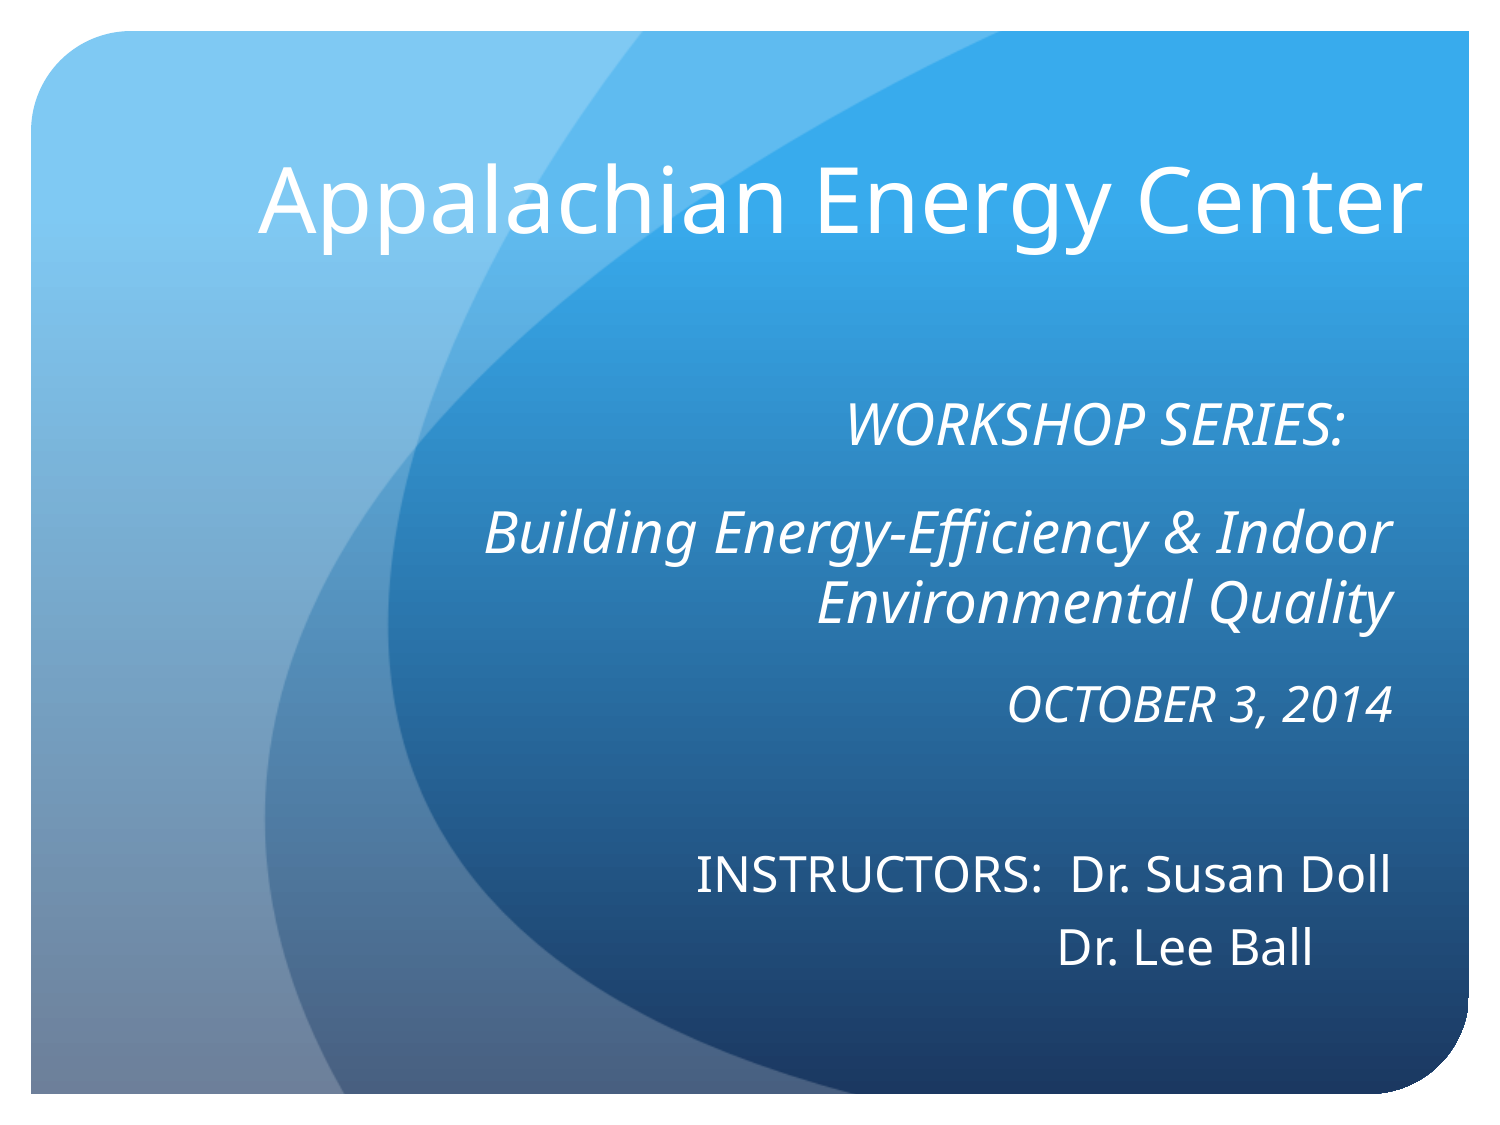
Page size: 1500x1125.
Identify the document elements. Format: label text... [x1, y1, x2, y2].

picture [25, 30, 1474, 1095]
title Appalachian Energy Center [127, 106, 1441, 260]
subtitle WORKSHOP SERIES: Building Energy-Efficiency & Indoor Environmental Quality OCTOBER 3, 2014 INSTRUCTORS: Dr. Susan Doll Dr. Lee Ball [463, 379, 1408, 696]
